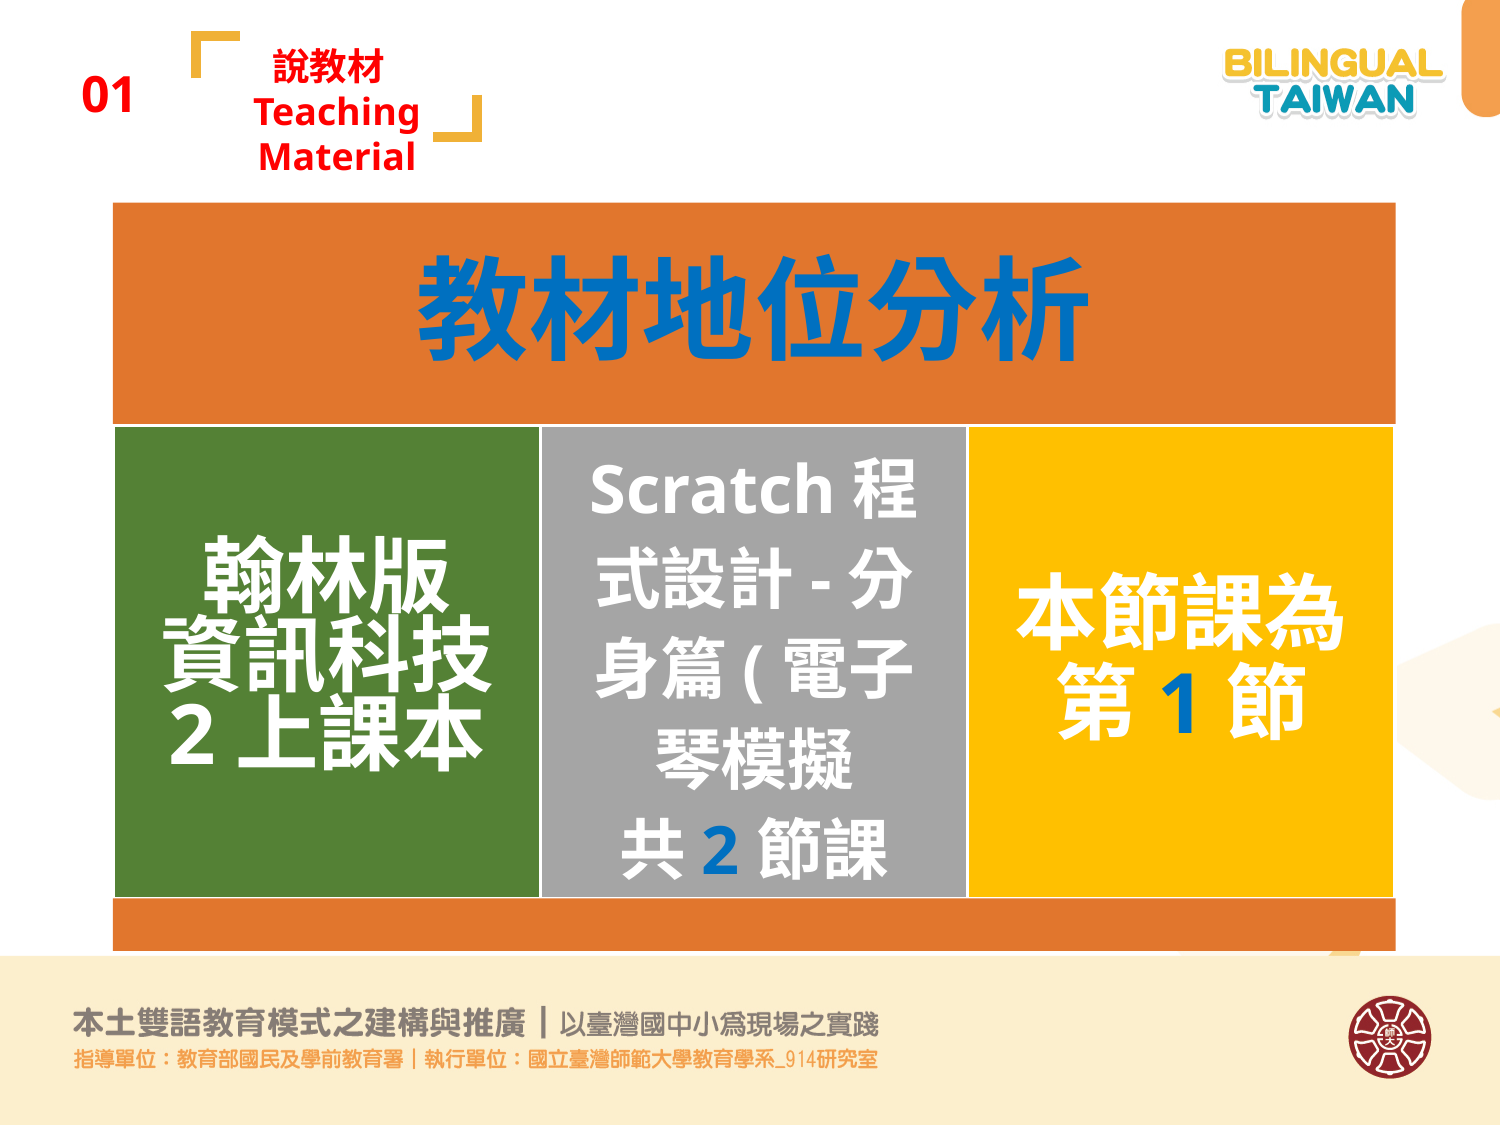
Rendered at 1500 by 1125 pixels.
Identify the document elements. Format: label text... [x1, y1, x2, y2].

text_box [65, 35, 478, 138]
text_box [112, 202, 1396, 952]
text_box 說教材 Teaching Material [159, 35, 515, 178]
picture [0, 0, 1500, 1125]
